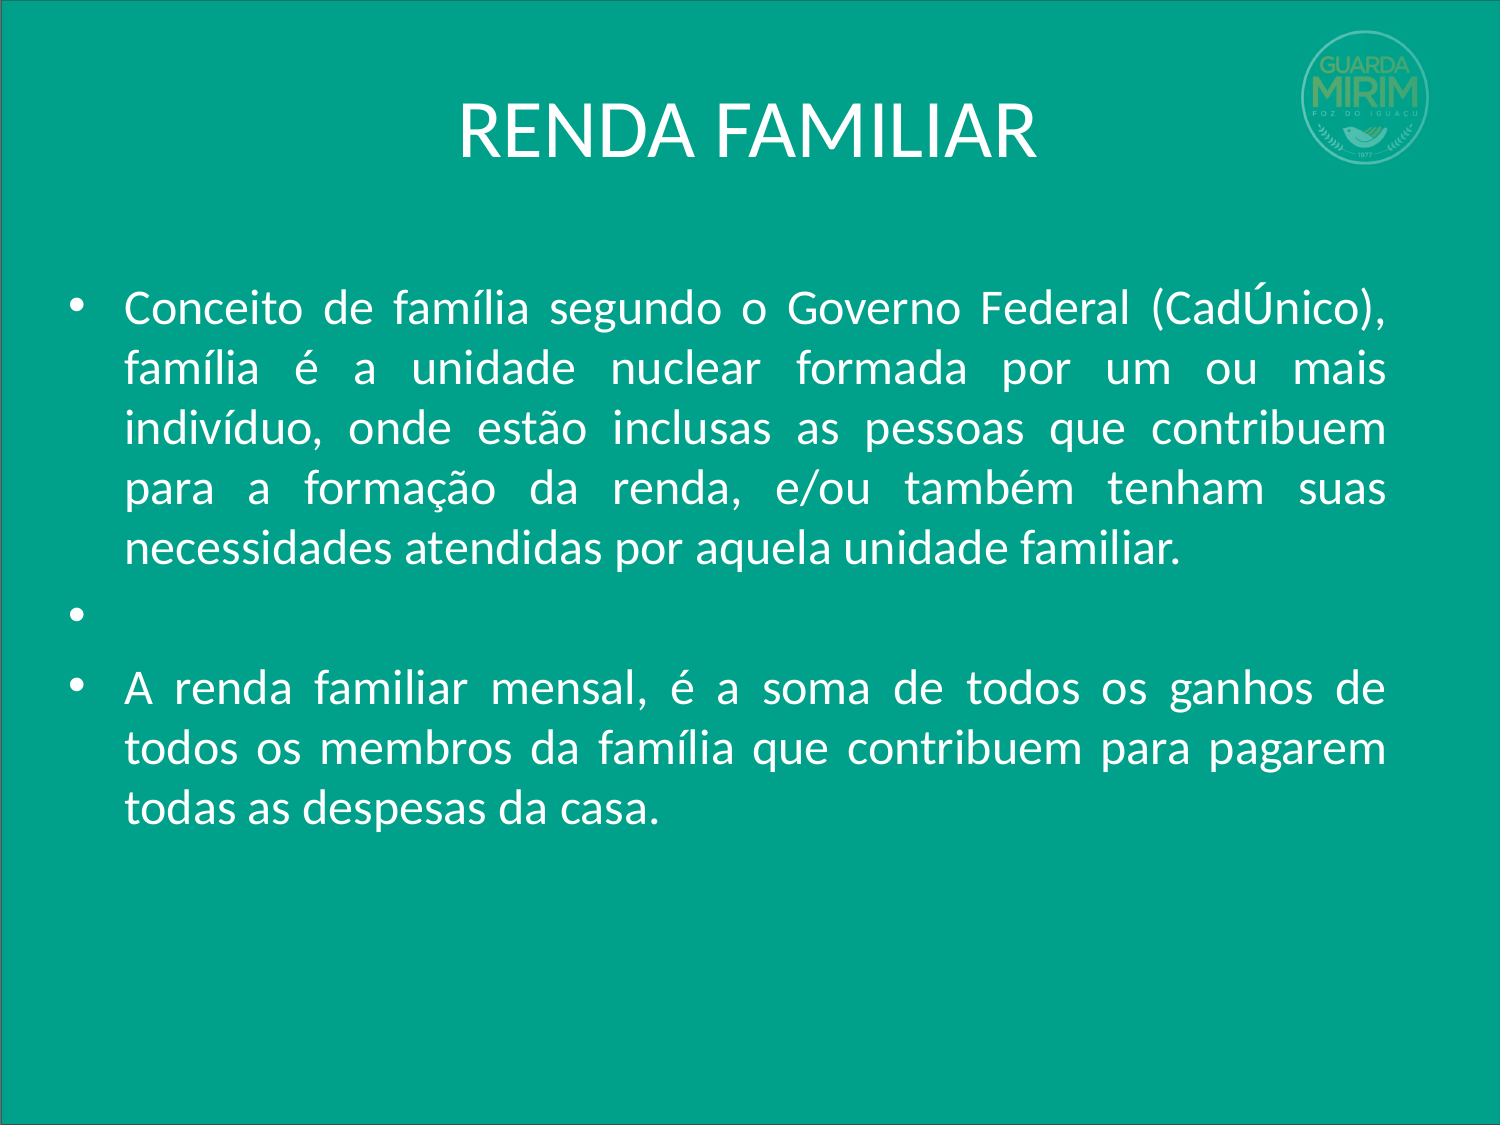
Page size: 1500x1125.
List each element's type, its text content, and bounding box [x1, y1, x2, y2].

picture [0, 0, 1500, 1125]
title RENDA FAMILIAR [73, 66, 1424, 183]
list Conceito de família segundo o Governo Federal (CadÚnico), família é a unidade nuclear formada por um ou mais indivíduo, onde estão inclusas as pessoas que contribuem para a formação da renda, e/ou também tenham suas necessidades atendidas por aquela unidade familiar. A renda familiar mensal, é a soma de todos os ganhos de todos os membros da família que contribuem para pagarem todas as despesas da casa. [53, 267, 1404, 661]
